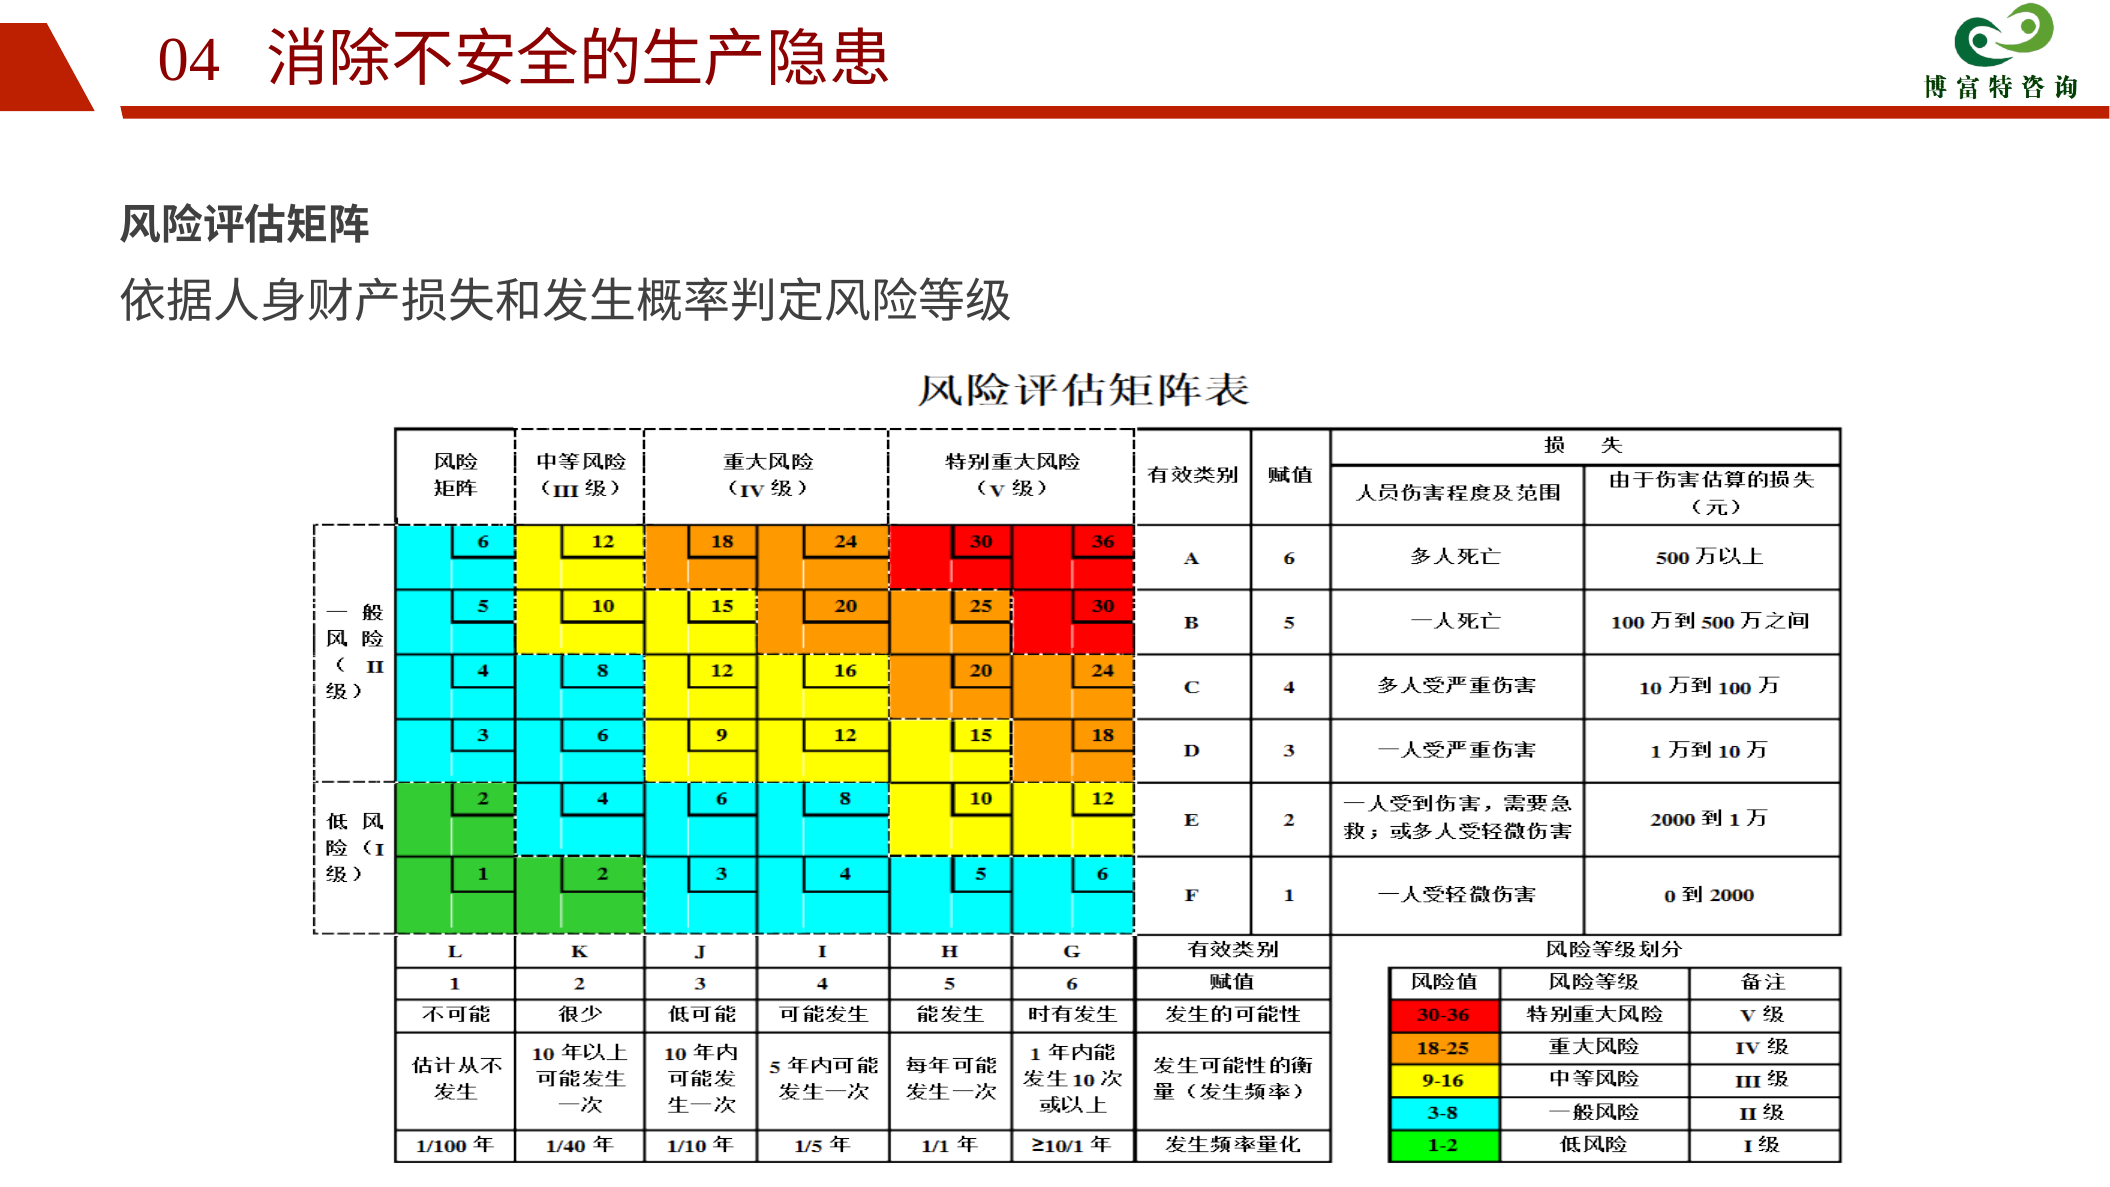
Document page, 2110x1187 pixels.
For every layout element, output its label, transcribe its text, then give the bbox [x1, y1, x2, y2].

text_box 04 消除不安全的生产隐患 [94, 18, 1449, 94]
text_box 风险评估矩阵 [104, 190, 1412, 256]
text_box 依据人身财产损失和发生概率判定风险等级 [104, 263, 1113, 335]
text_box [0, 22, 97, 113]
picture [1905, 2, 2102, 102]
picture [307, 361, 1844, 1164]
text_box [119, 104, 2110, 120]
